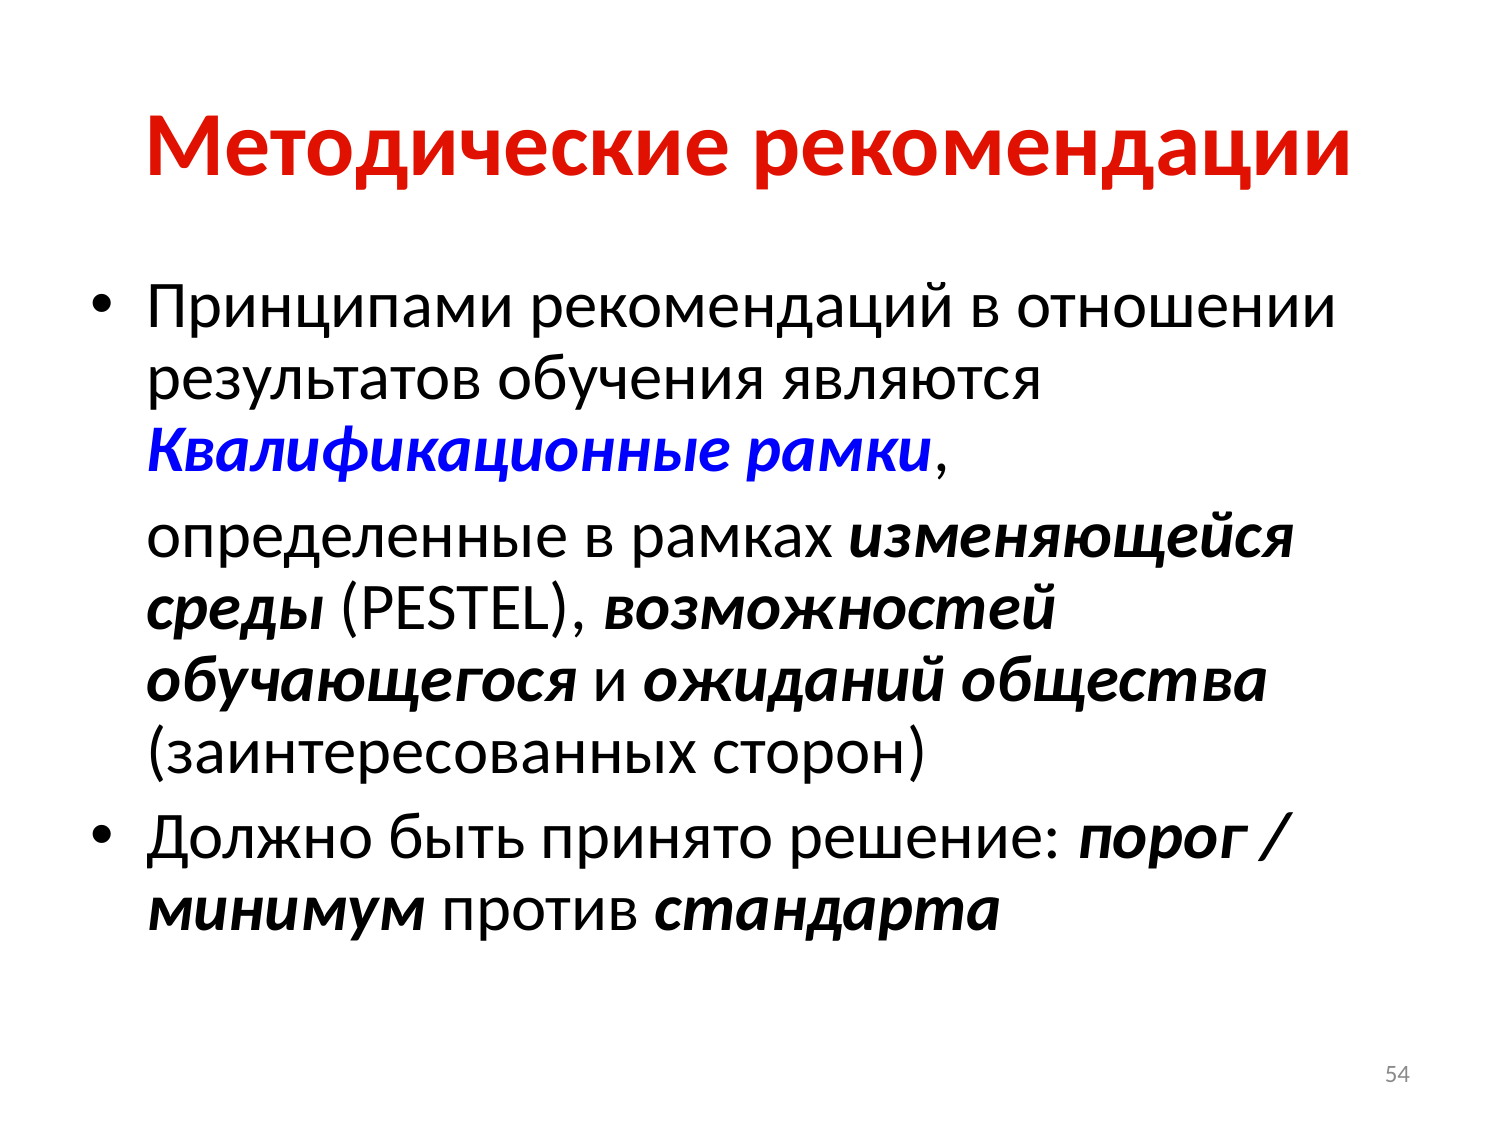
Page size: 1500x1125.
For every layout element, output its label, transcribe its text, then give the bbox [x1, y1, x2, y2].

title Методические рекомендации [75, 45, 1425, 233]
text_box 54 [1074, 1042, 1425, 1103]
list Принципами рекомендаций в отношении результатов обучения являются Квалификационные рамки, определенные в рамках изменяющейся среды (PESTEL), возможностей обучающегося и ожиданий общества (заинтересованных сторон) Должно быть принято решение: порог / минимум против стандарта [75, 262, 1425, 1005]
